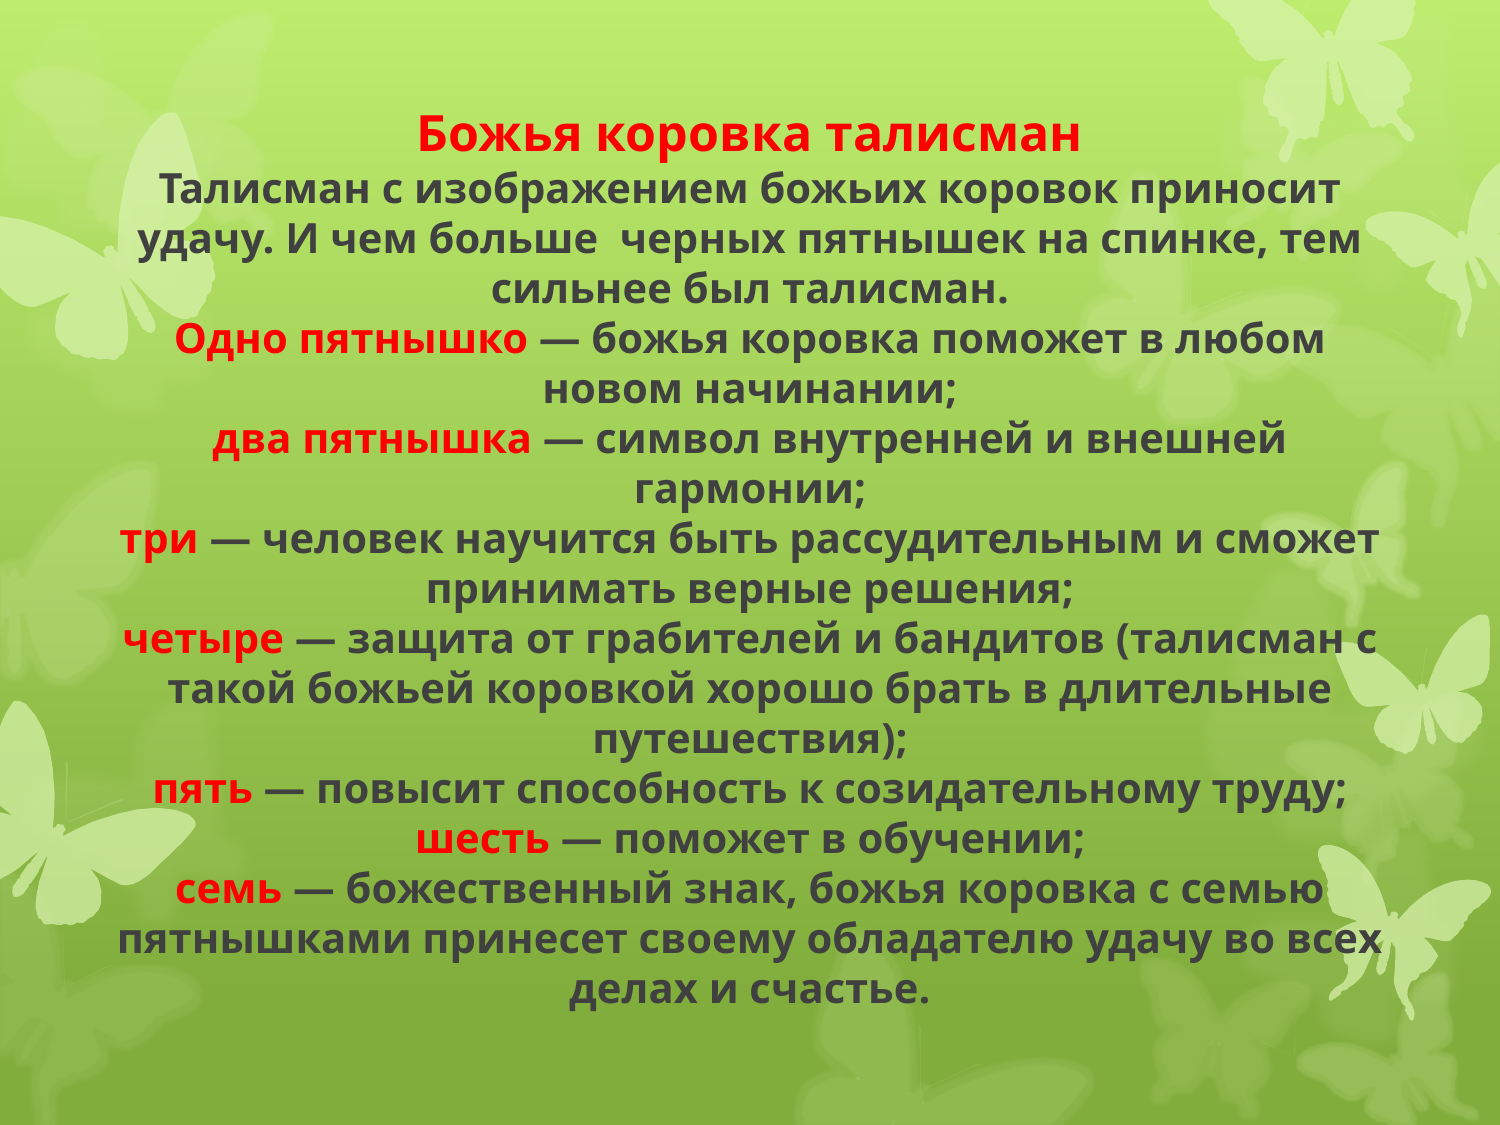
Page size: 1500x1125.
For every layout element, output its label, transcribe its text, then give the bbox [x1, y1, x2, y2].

title Божья коровка талисман Талисман с изображением божьих коровок приносит удачу. И чем больше черных пятнышек на спинке, тем сильнее был талисман. Одно пятнышко — божья коровка поможет в любом новом начинании; два пятнышка — символ внутренней и внешней гармонии; три — человек научится быть рассудительным и сможет принимать верные решения; четыре — защита от грабителей и бандитов (талисман с такой божьей коровкой хорошо брать в длительные путешествия); пять — повысит способность к созидательному труду; шесть — поможет в обучении; семь — божественный знак, божья коровка с семью пятнышками принесет своему обладателю удачу во всех делах и счастье. [100, 42, 1400, 1071]
